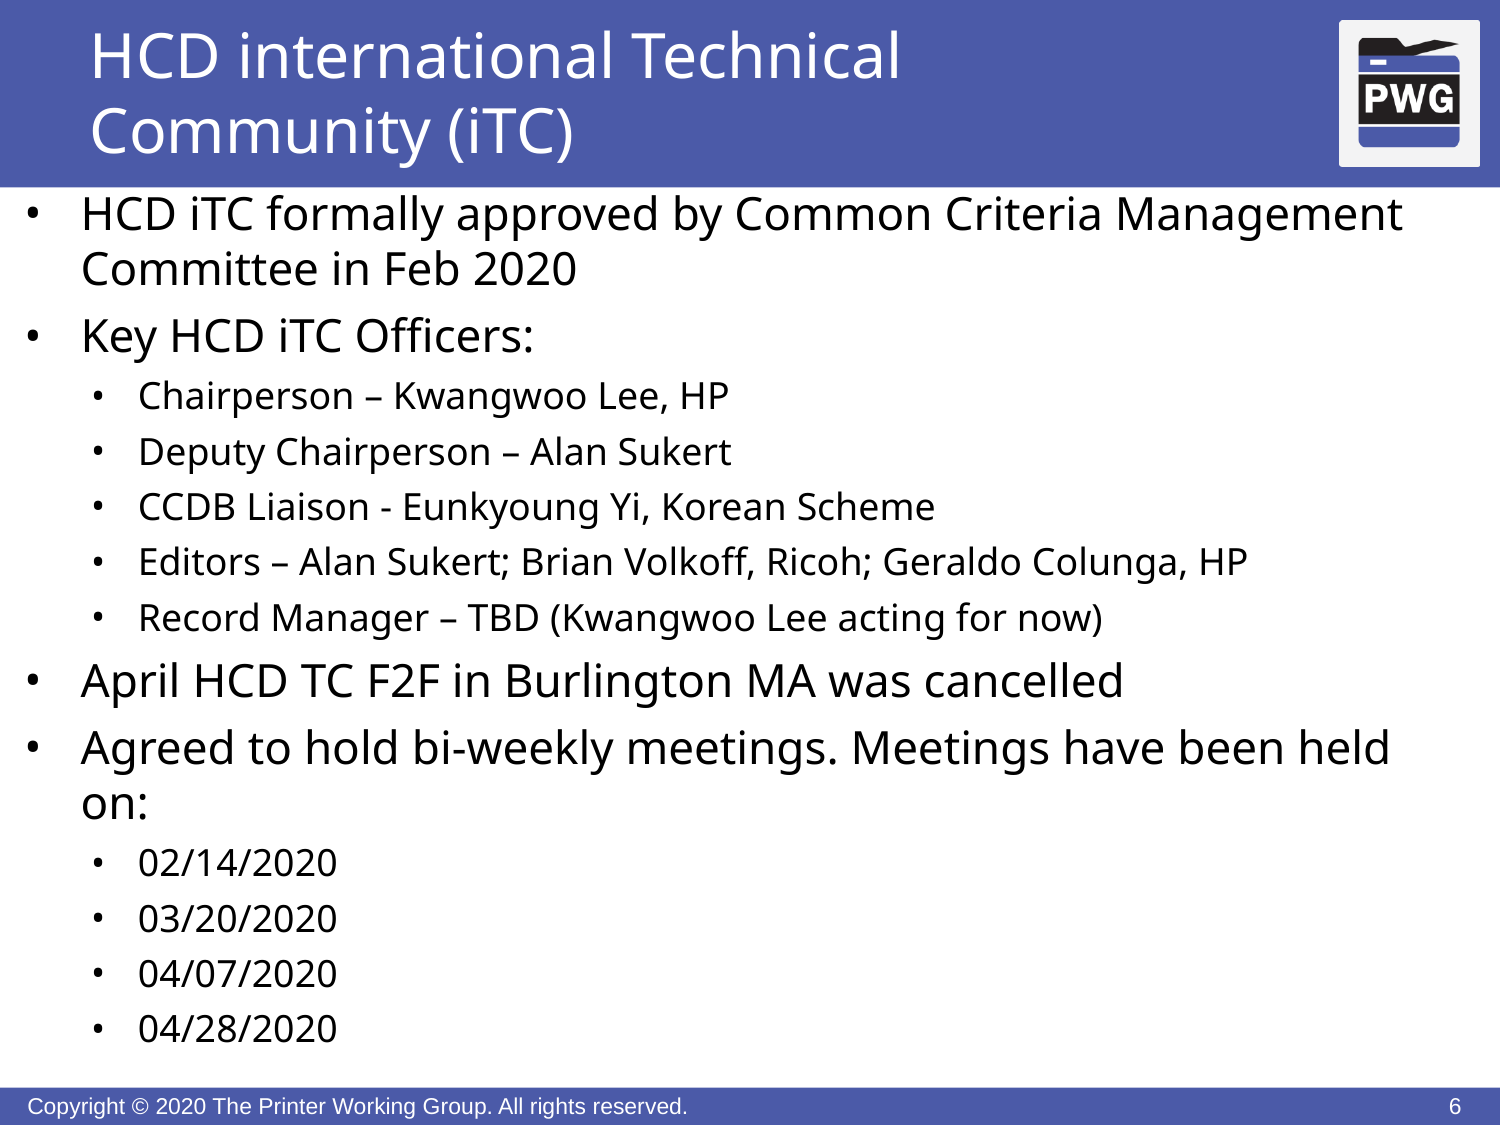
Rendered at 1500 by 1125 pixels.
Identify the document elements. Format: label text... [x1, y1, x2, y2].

title HCD international Technical Community (iTC) [75, 7, 1275, 175]
text_box 6 [1441, 1092, 1469, 1118]
text_box Copyright © 2020 The Printer Working Group. All rights reserved. [20, 1092, 750, 1118]
text_box [0, 0, 1500, 188]
picture [1339, 20, 1480, 167]
list HCD iTC formally approved by Common Criteria Management Committee in Feb 2020 Key HCD iTC Officers: Chairperson – Kwangwoo Lee, HP Deputy Chairperson – Alan Sukert CCDB Liaison - Eunkyoung Yi, Korean Scheme Editors – Alan Sukert; Brian Volkoff, Ricoh; Geraldo Colunga, HP Record Manager – TBD (Kwangwoo Lee acting for now) April HCD TC F2F in Burlington MA was cancelled Agreed to hold bi-weekly meetings. Meetings have been held on: 02/14/2020 03/20/2020 04/07/2020 04/28/2020 [9, 176, 1461, 1039]
text_box [0, 1087, 1500, 1125]
